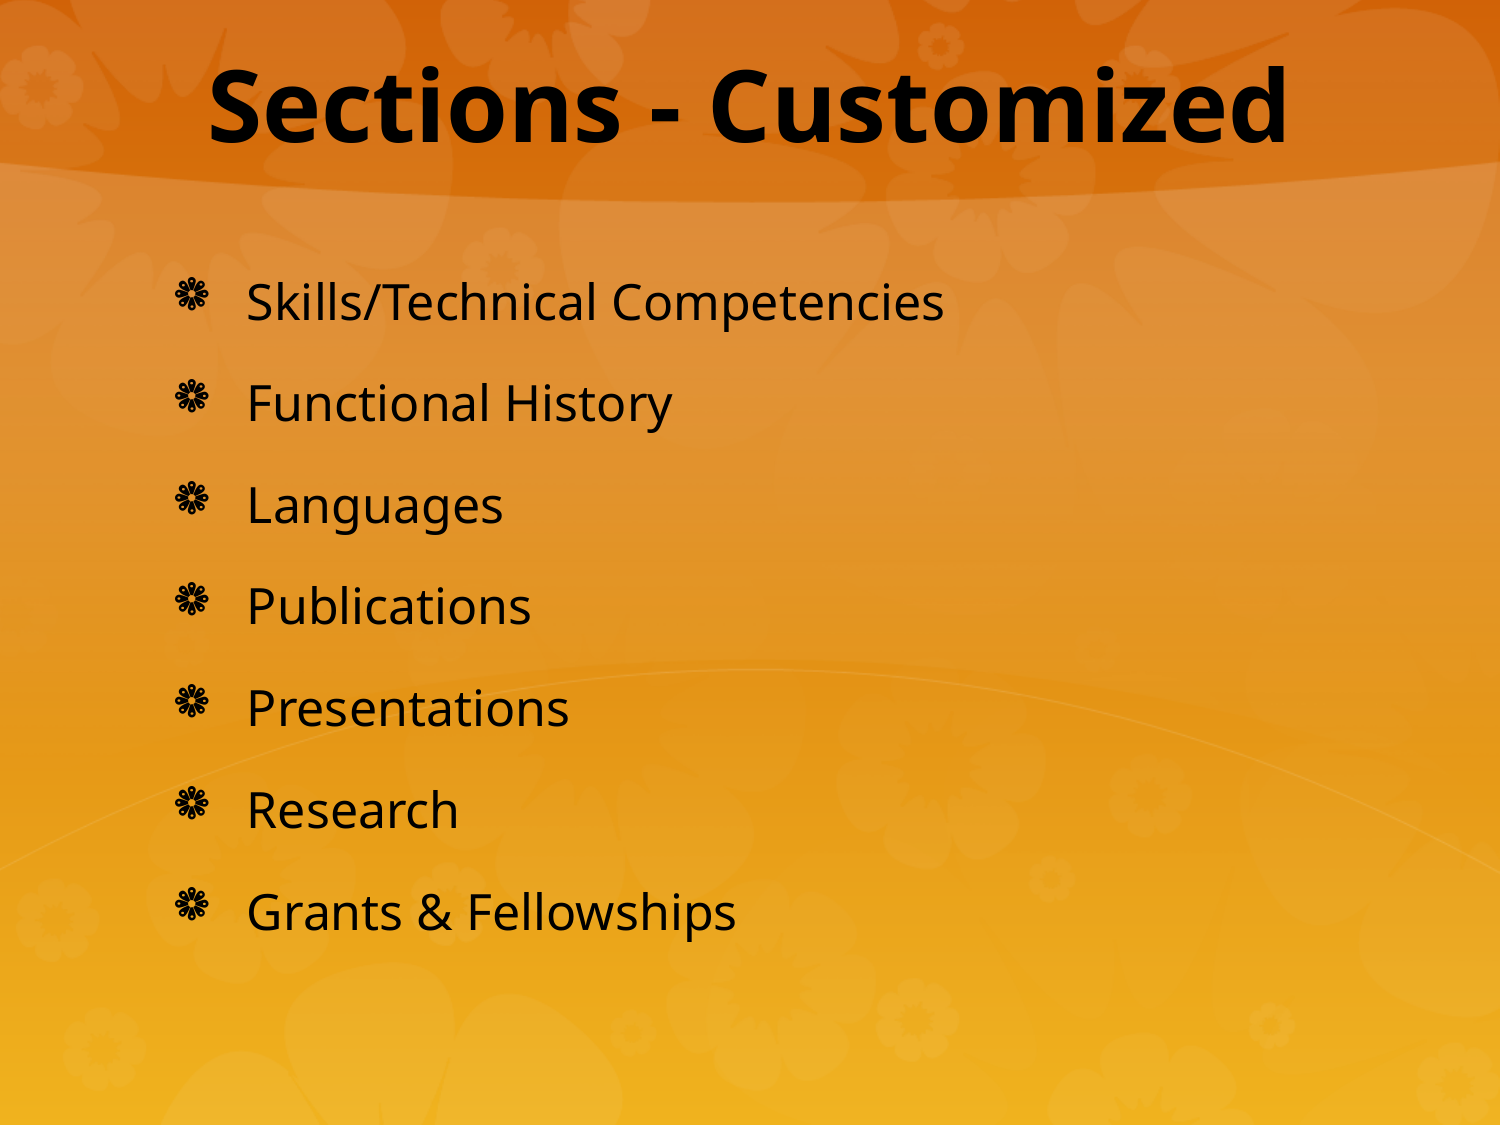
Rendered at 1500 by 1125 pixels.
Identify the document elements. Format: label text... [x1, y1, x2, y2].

picture [0, 0, 1500, 1125]
list Skills/Technical Competencies Functional History Languages Publications Presentations Research Grants & Fellowships [156, 262, 1344, 967]
title Sections - Customized [127, 14, 1372, 203]
